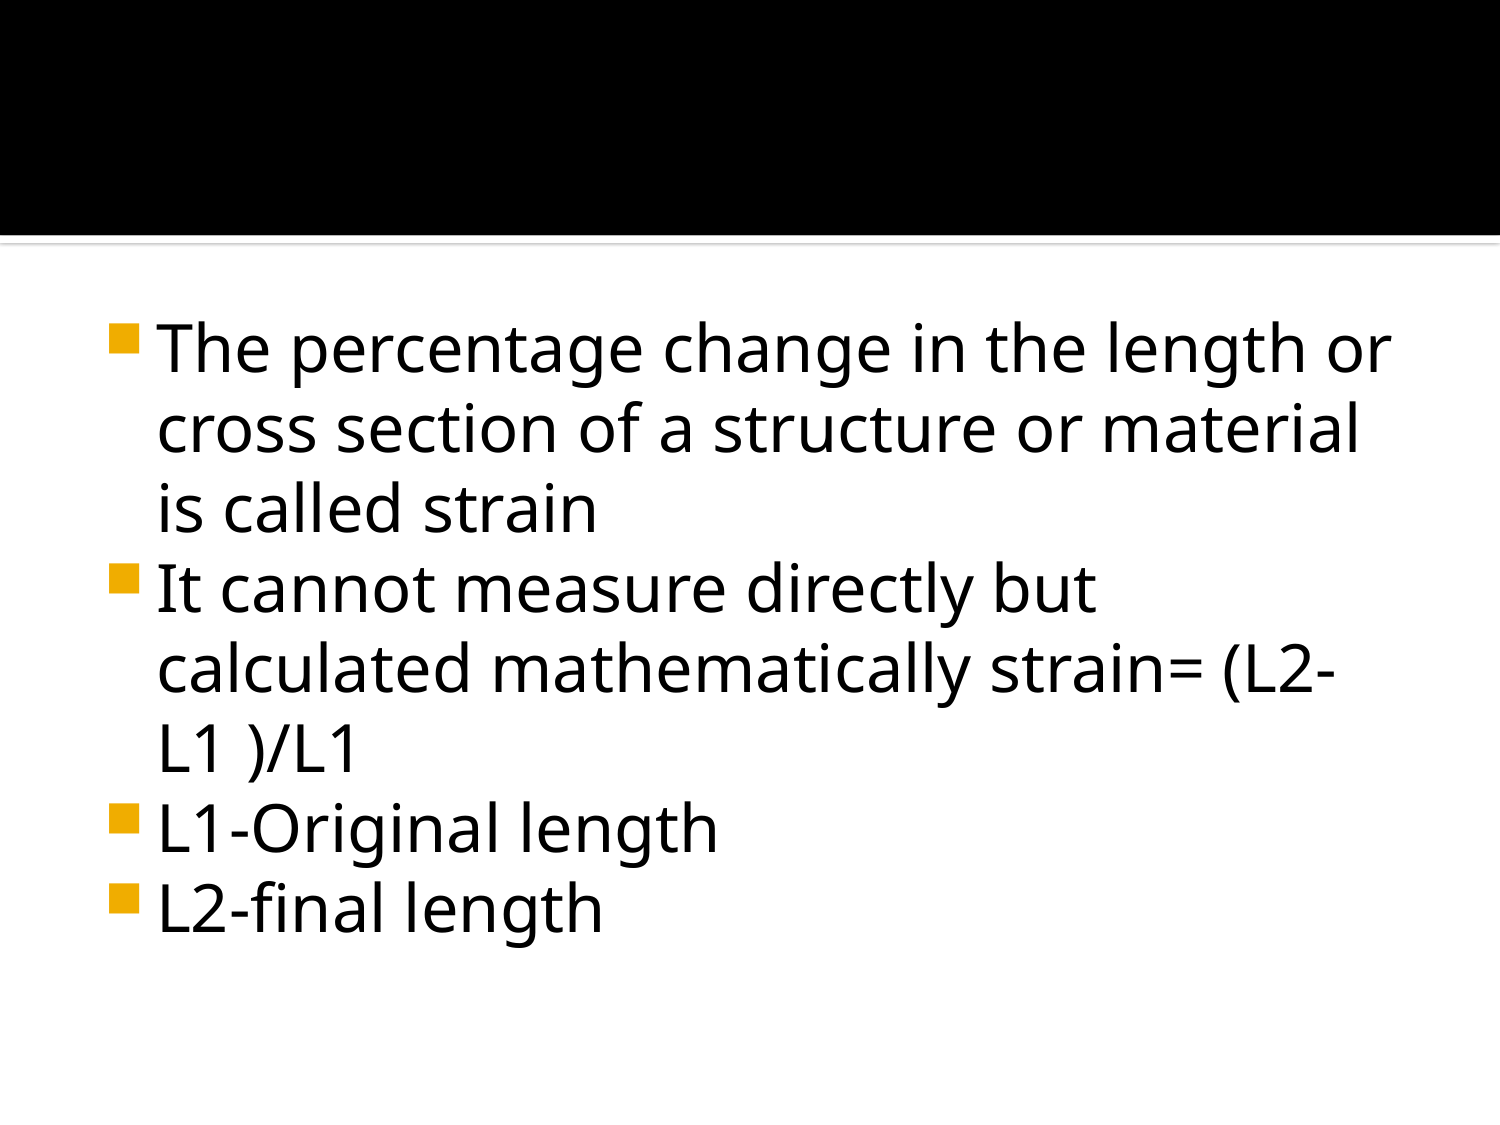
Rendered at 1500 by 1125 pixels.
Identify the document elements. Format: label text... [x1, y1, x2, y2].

list The percentage change in the length or cross section of a structure or material is called strain It cannot measure directly but calculated mathematically strain= (L2-L1 )/L1 L1-Original length L2-final length [75, 291, 1425, 1050]
